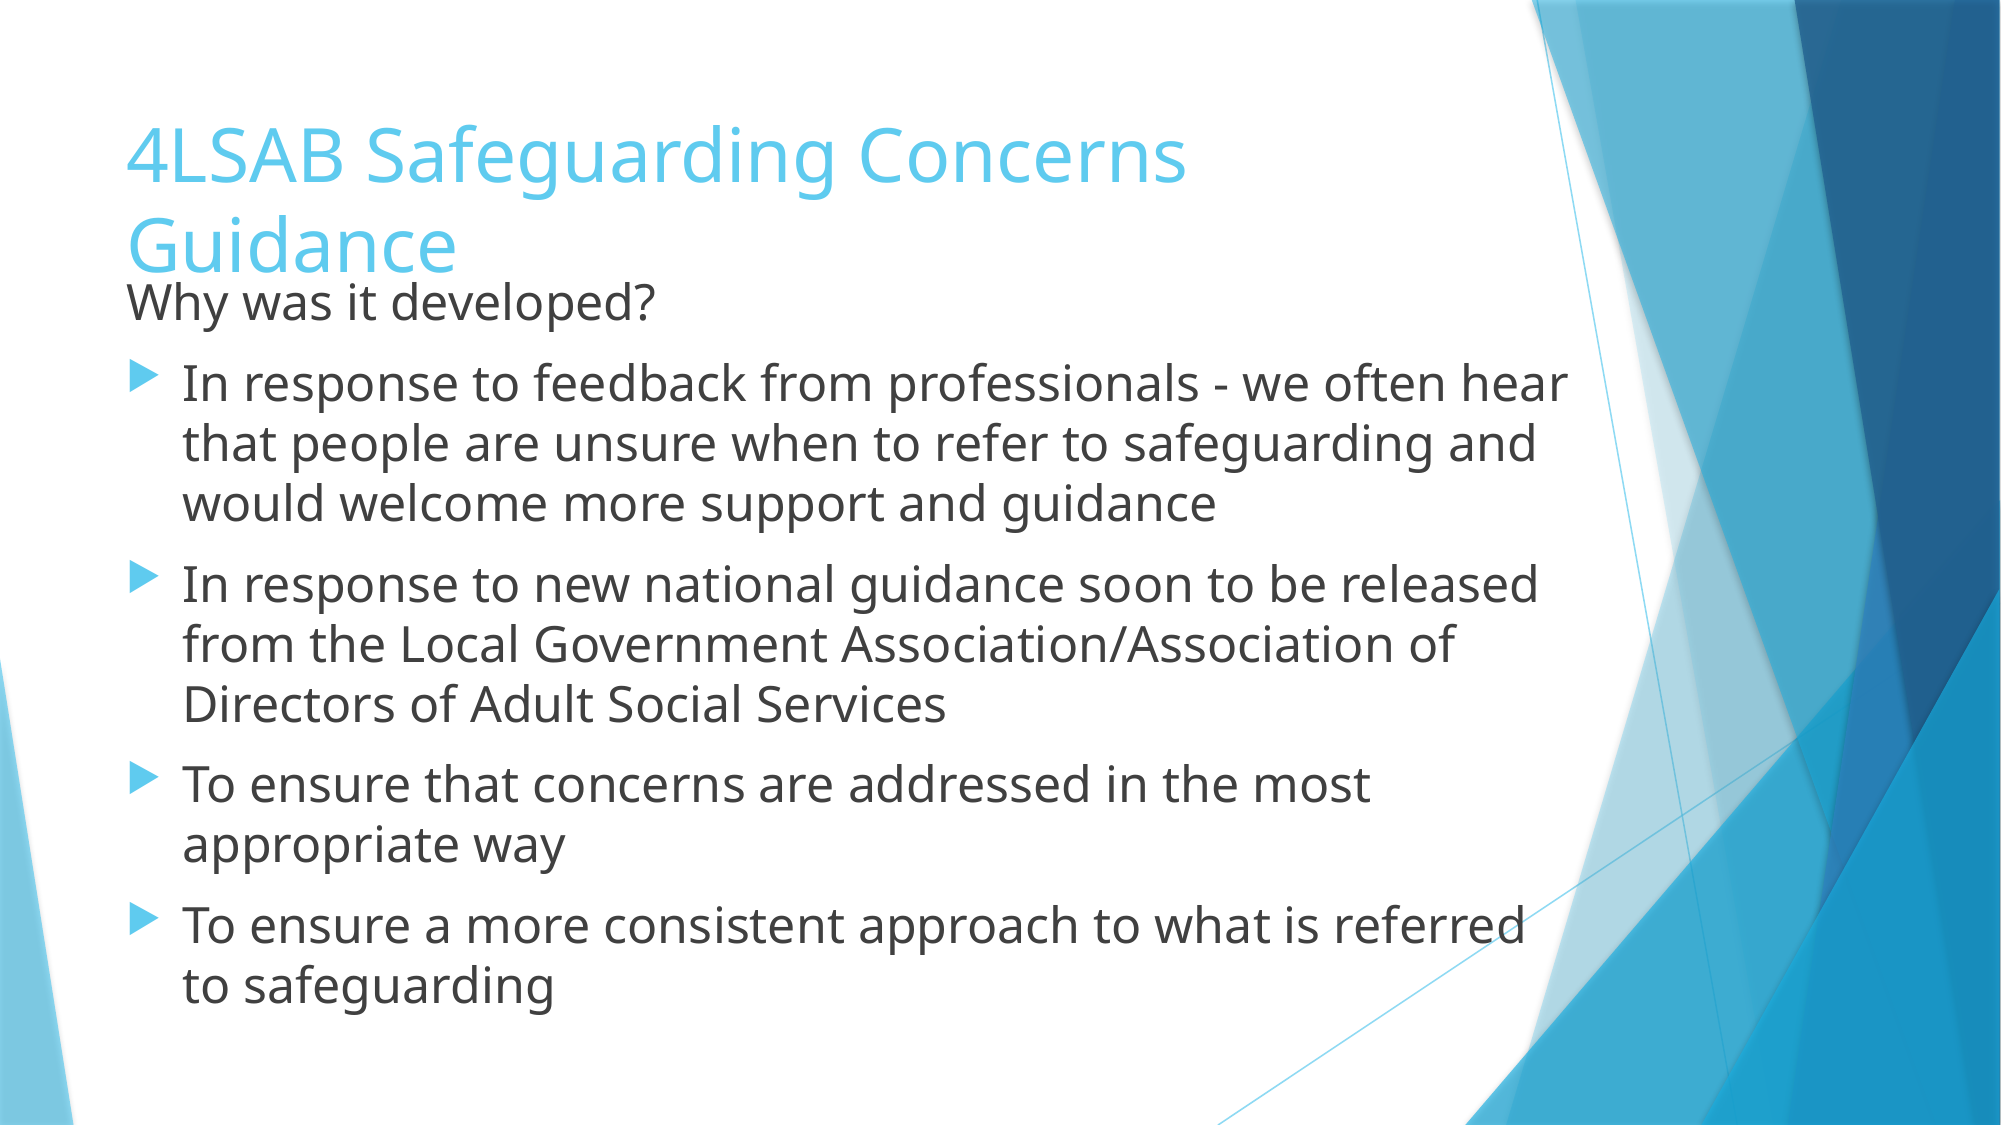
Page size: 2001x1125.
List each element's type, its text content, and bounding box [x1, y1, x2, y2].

title 4LSAB Safeguarding Concerns Guidance [111, 99, 1522, 262]
list Why was it developed? In response to feedback from professionals - we often hear that people are unsure when to refer to safeguarding and would welcome more support and guidance In response to new national guidance soon to be released from the Local Government Association/Association of Directors of Adult Social Services To ensure that concerns are addressed in the most appropriate way To ensure a more consistent approach to what is referred to safeguarding [111, 262, 1588, 1058]
